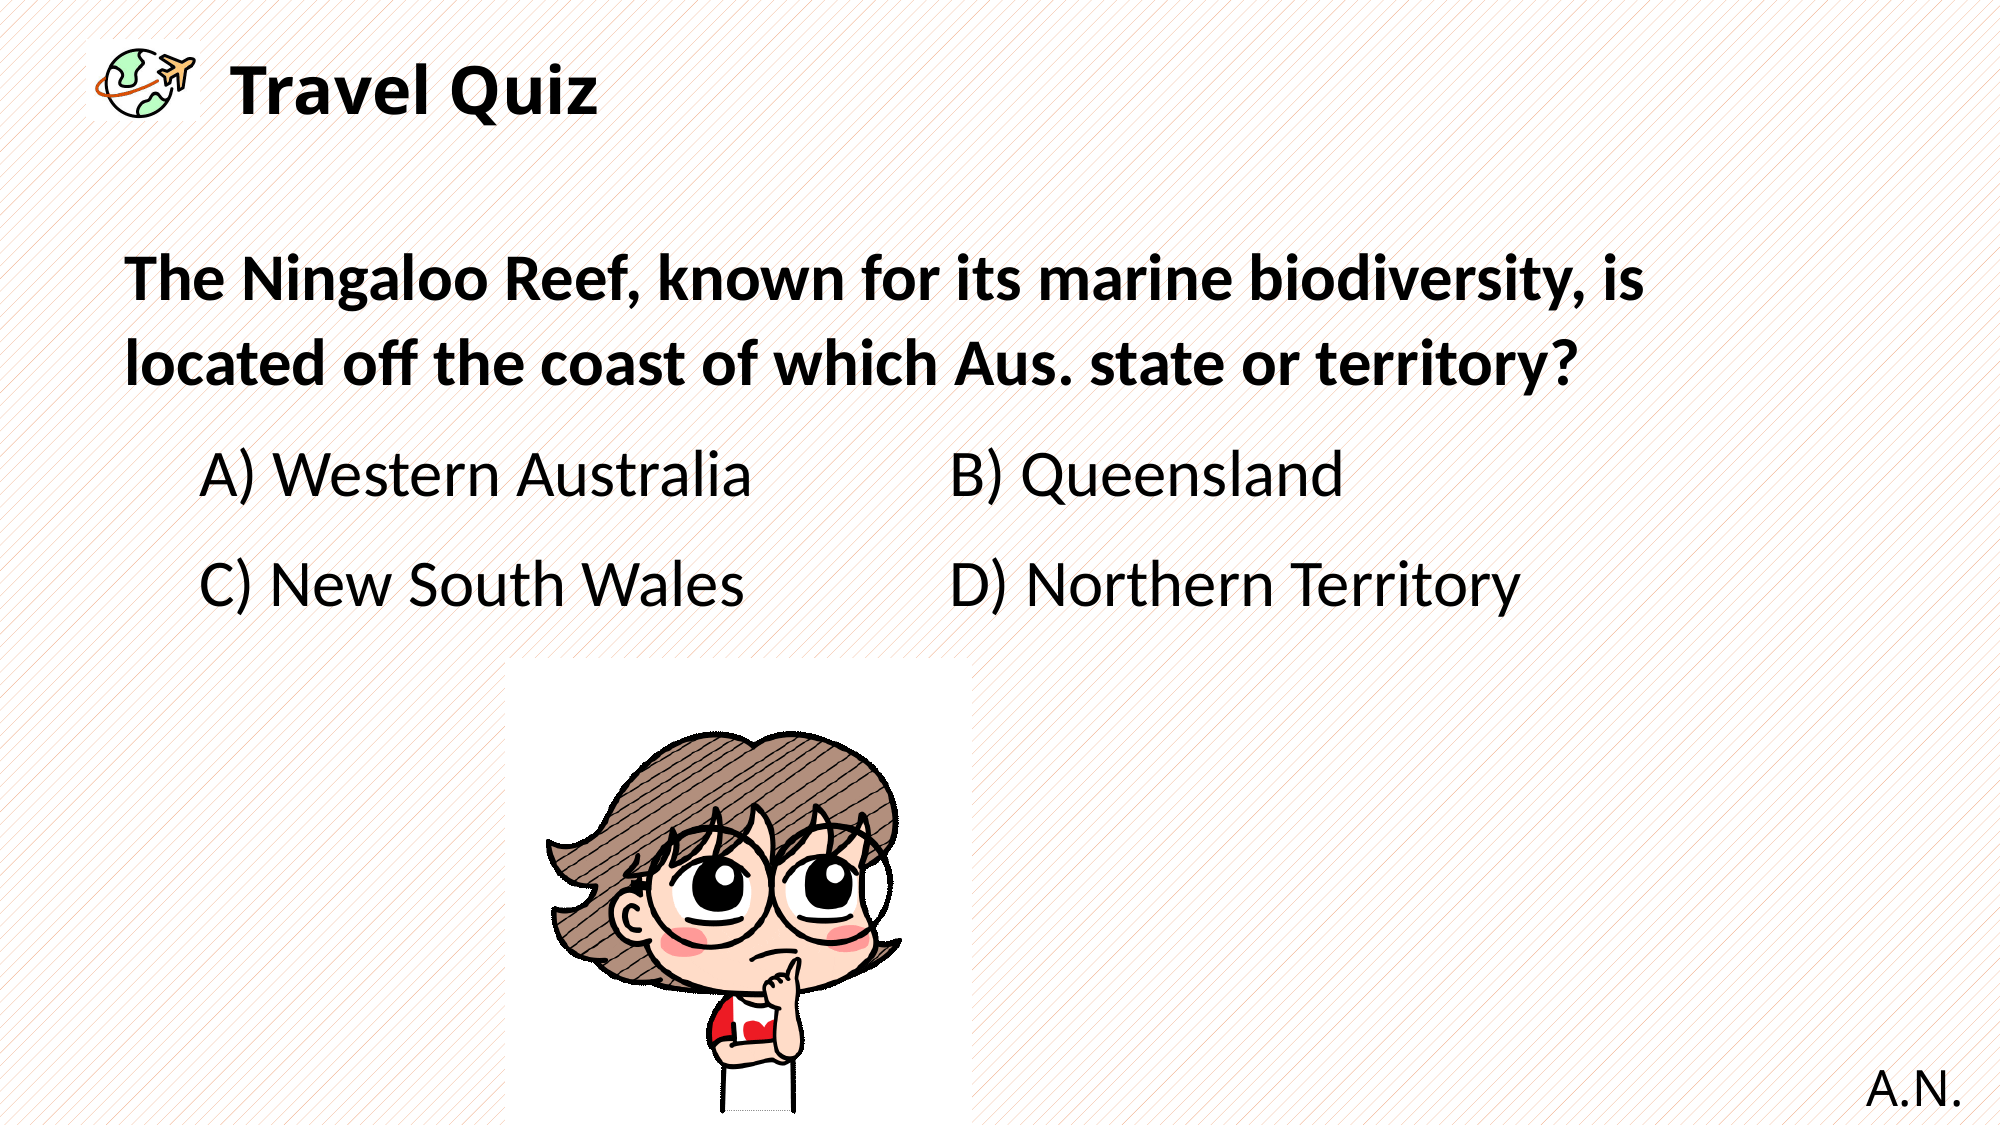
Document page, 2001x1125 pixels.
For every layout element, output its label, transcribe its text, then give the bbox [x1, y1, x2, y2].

text_box Travel Quiz [184, 58, 645, 137]
text_box A.N. [1851, 1049, 1979, 1124]
picture [505, 658, 973, 1125]
picture [86, 39, 201, 121]
text_box The Ningaloo Reef, known for its marine biodiversity, is located off the coast of which Aus. state or territory? A) Western Australia B) Queensland C) New South Wales D) Northern Territory [109, 220, 1863, 683]
